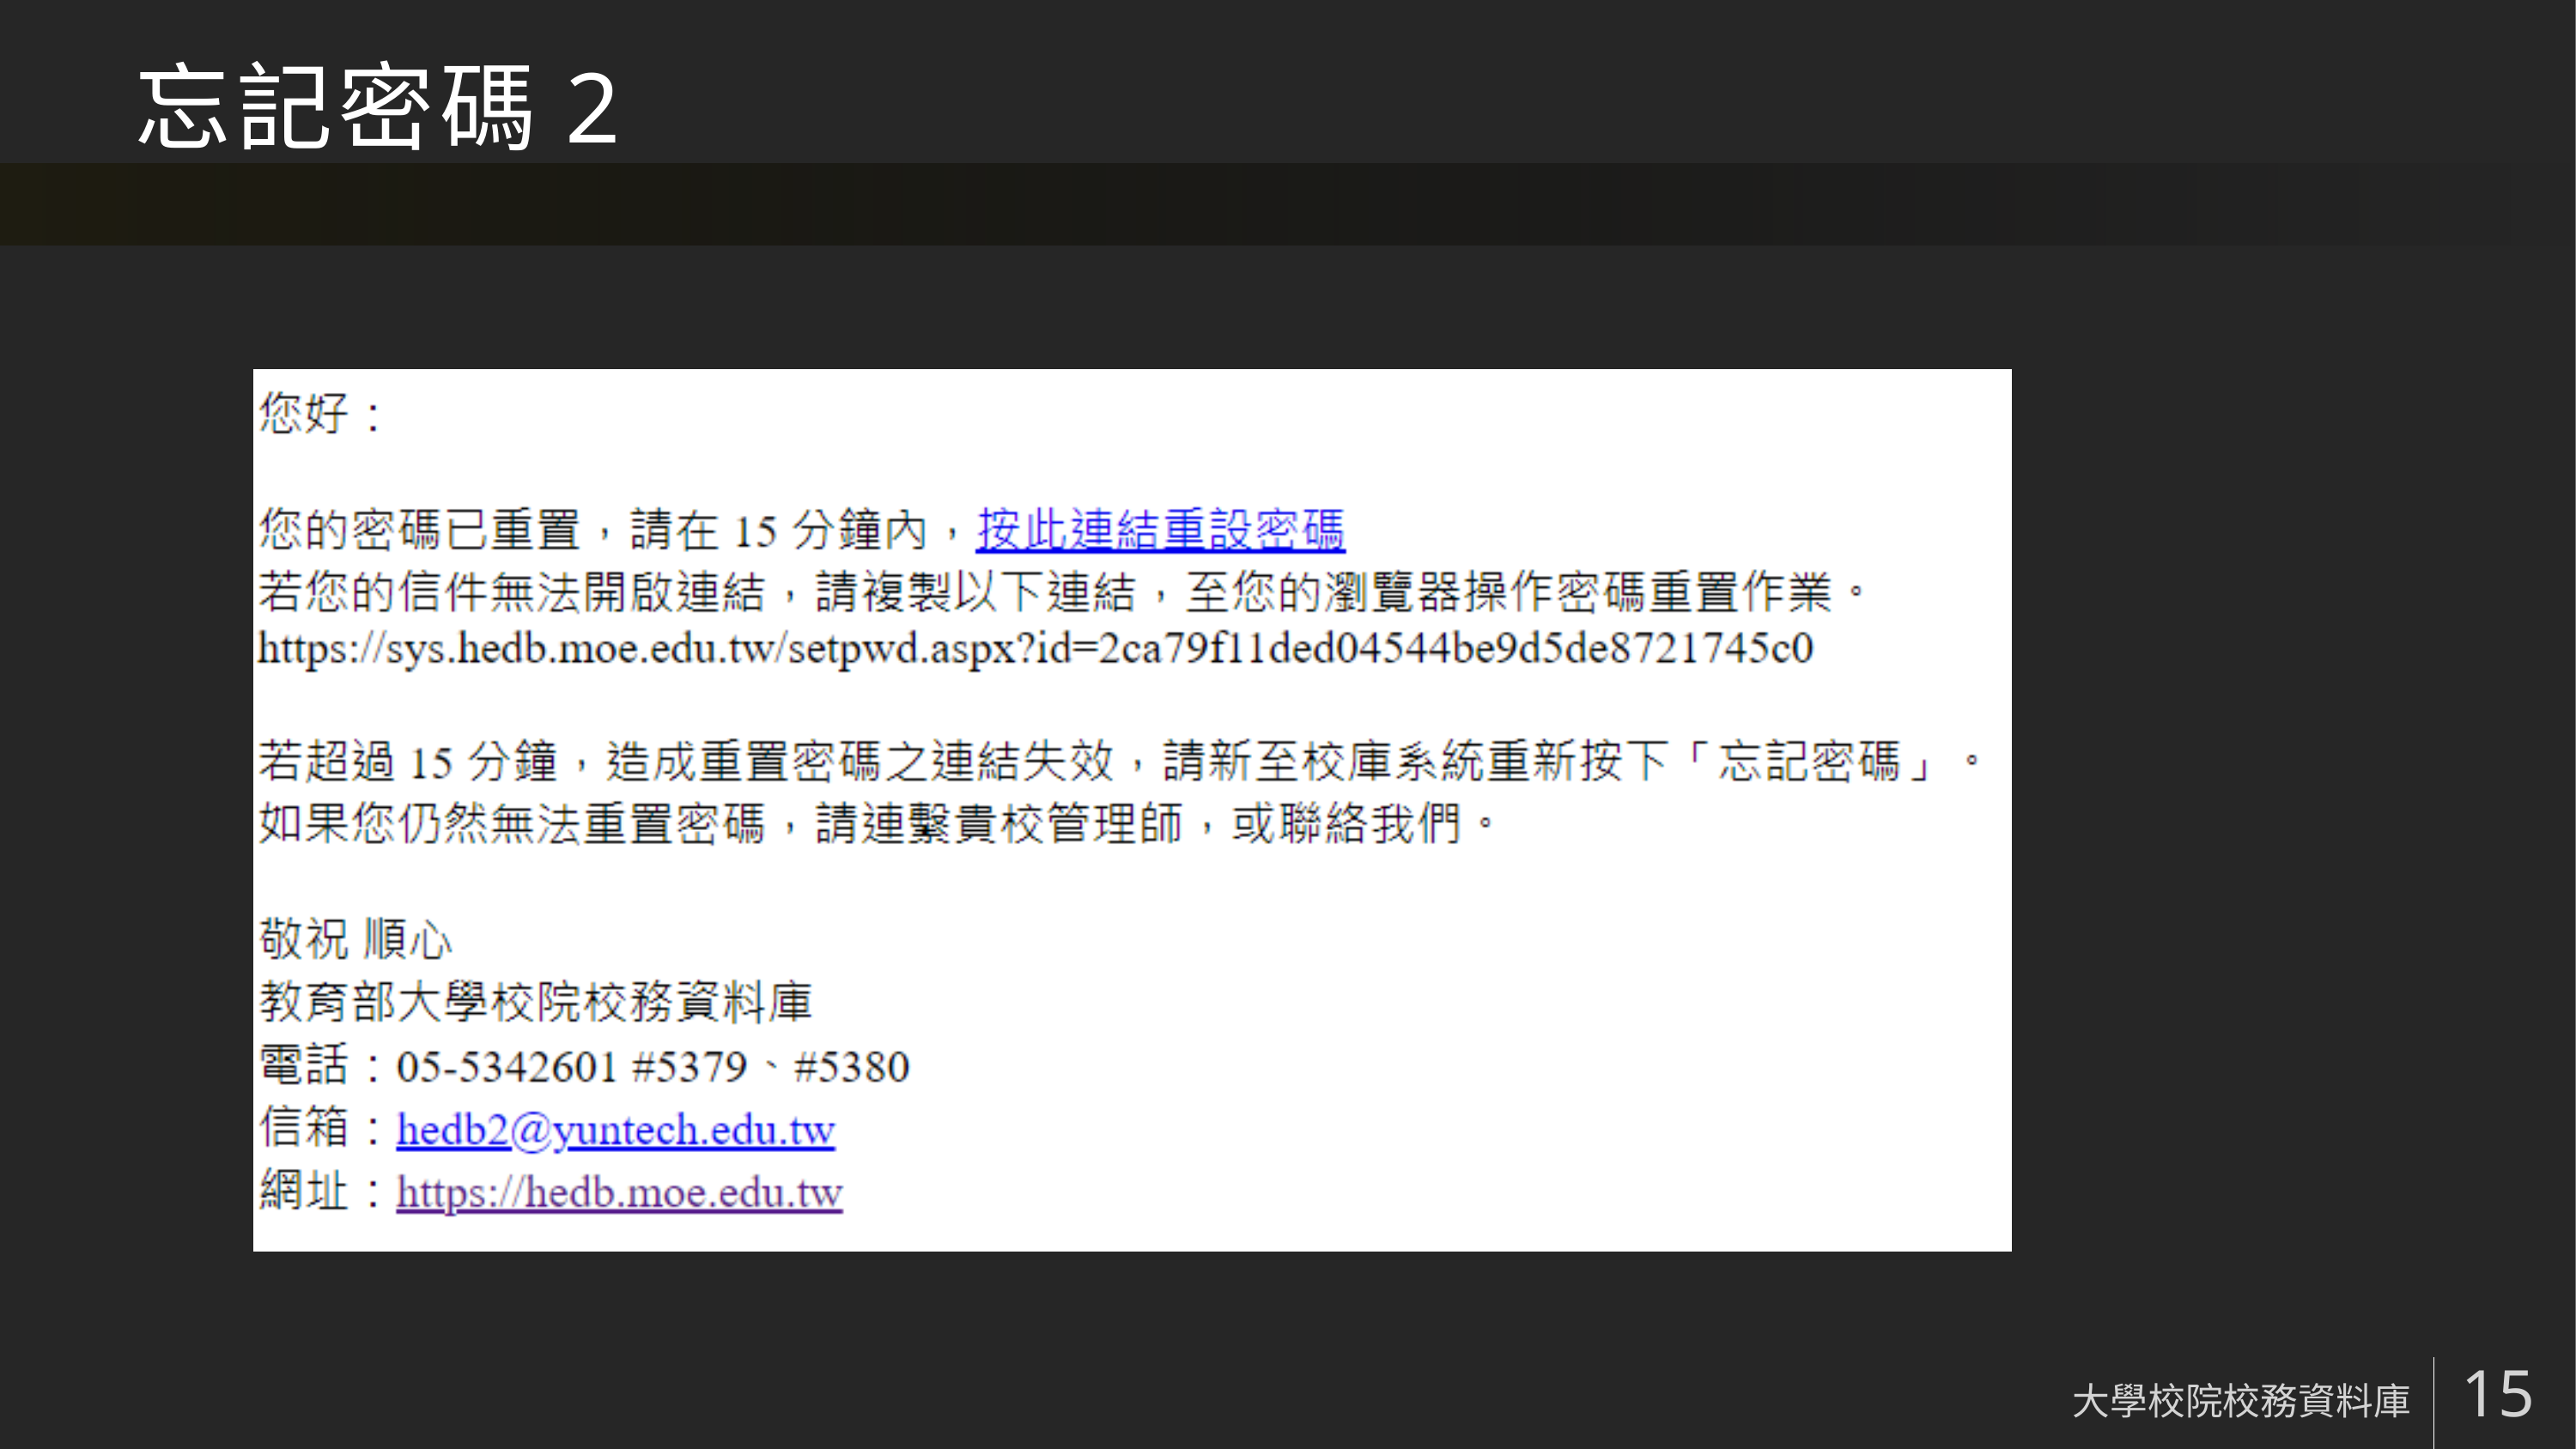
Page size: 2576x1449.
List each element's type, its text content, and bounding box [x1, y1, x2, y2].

slide_number 15 [2438, 1357, 2576, 1434]
footer 大學校院校務資料庫 [922, 1356, 2434, 1434]
title 忘記密碼2 [111, 0, 2430, 174]
picture [252, 369, 2012, 1252]
